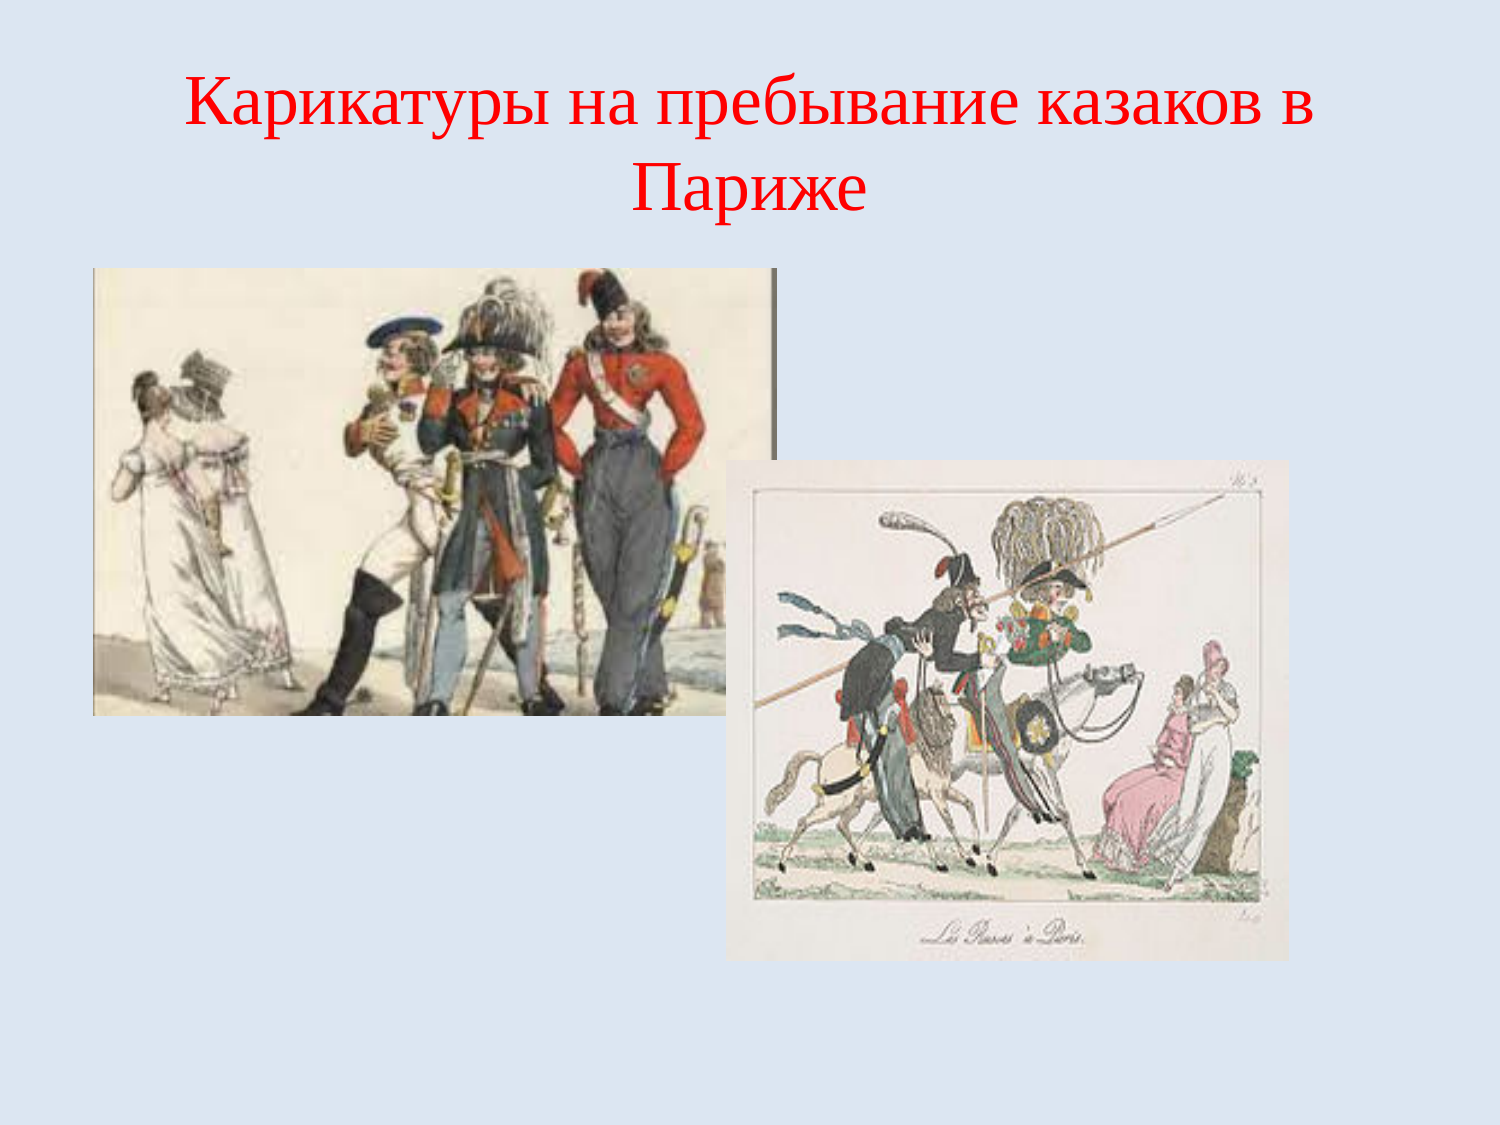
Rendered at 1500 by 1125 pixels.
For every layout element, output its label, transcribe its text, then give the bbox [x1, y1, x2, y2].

title Карикатуры на пребывание казаков в Париже [75, 45, 1425, 233]
picture [93, 268, 1290, 962]
